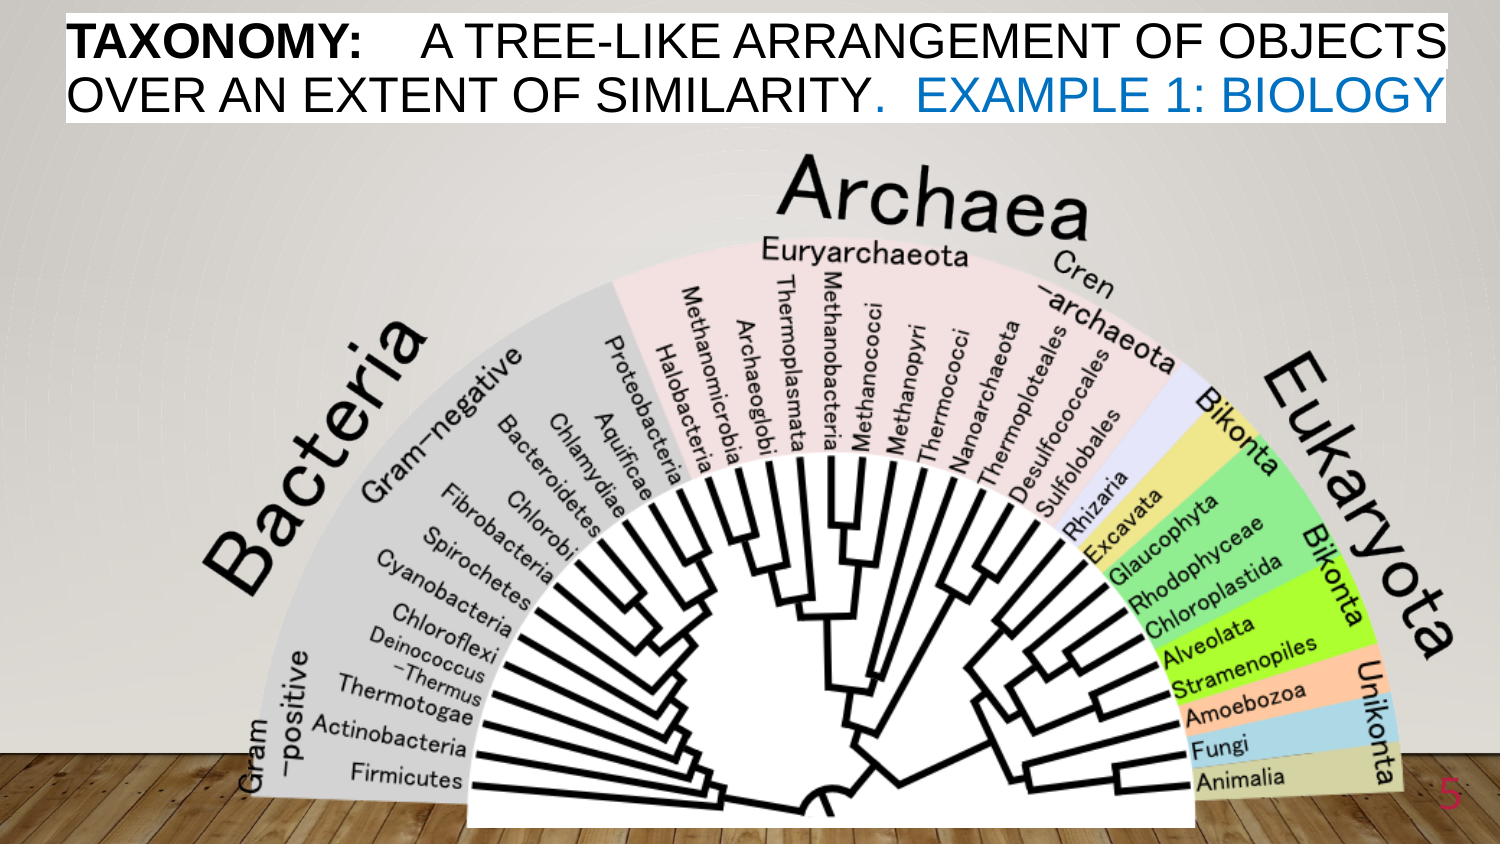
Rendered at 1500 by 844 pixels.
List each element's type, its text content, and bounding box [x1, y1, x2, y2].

picture [0, 106, 1500, 844]
title Taxonomy: A tree-like arrangement of objects over an extent of similarity. Example 1: Biology [51, 0, 1478, 173]
